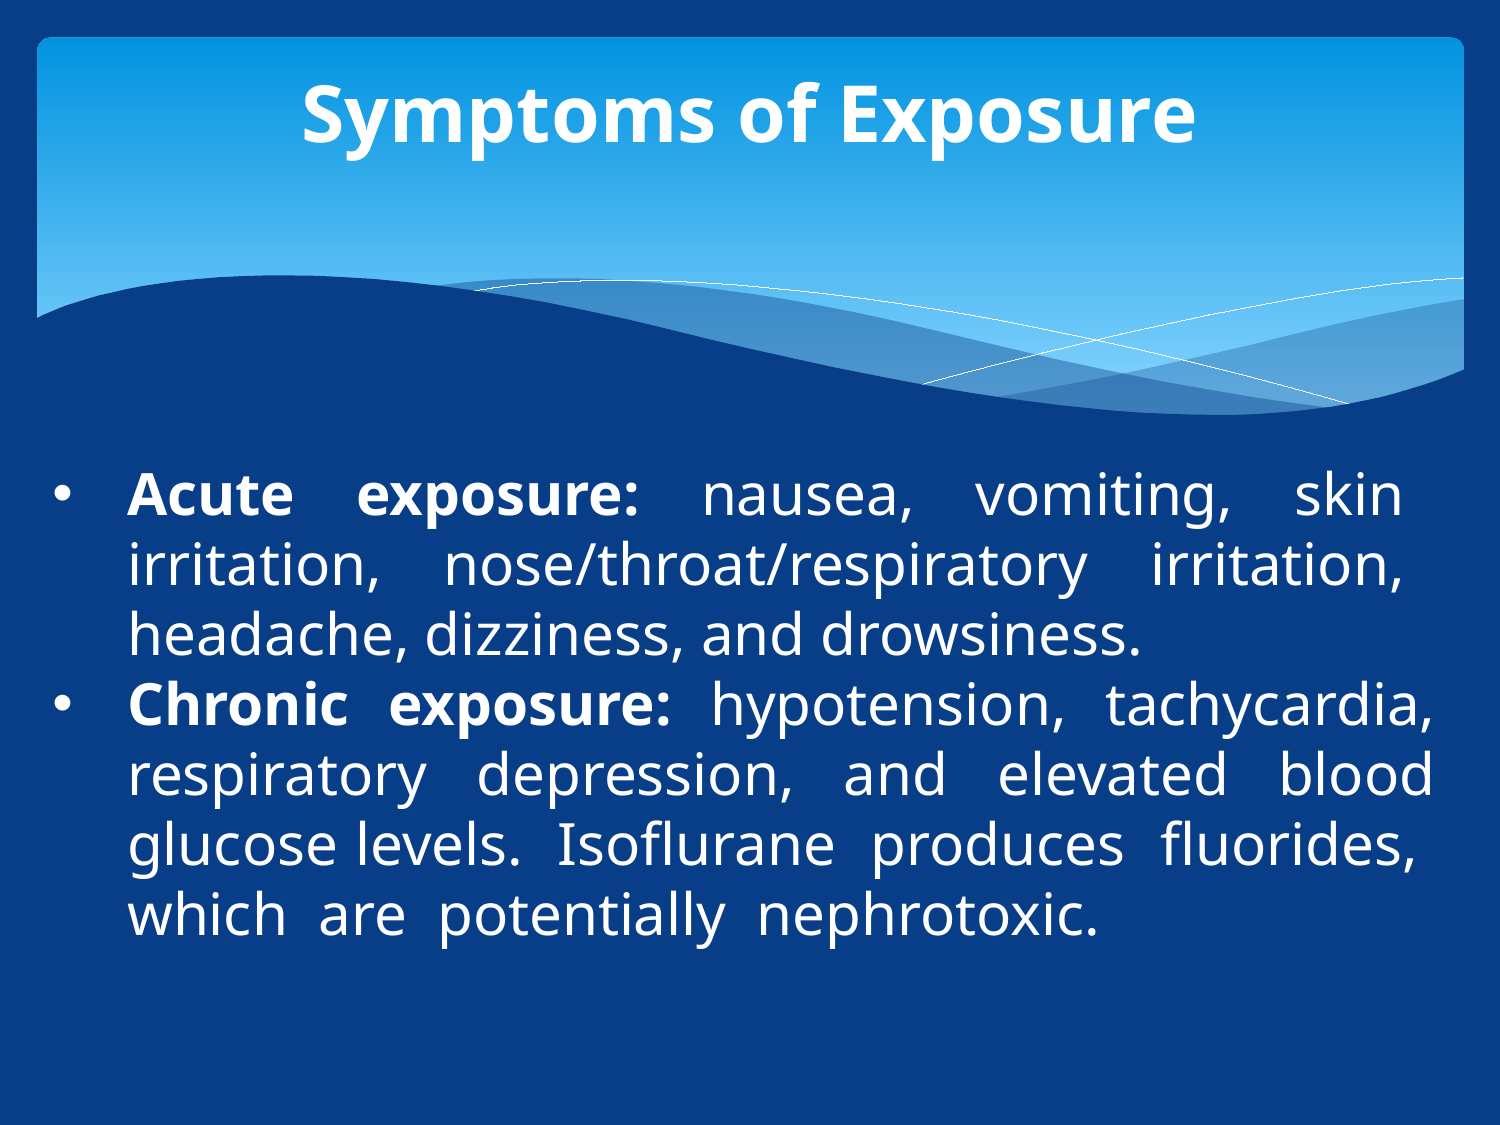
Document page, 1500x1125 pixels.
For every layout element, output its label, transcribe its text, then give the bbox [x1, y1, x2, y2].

text_box Acute exposure: nausea, vomiting, skin irritation, nose/throat/respiratory irritation, headache, dizziness, and drowsiness. Chronic exposure: hypotension, tachycardia, respiratory depression, and elevated blood glucose levels. Isoflurane produces fluorides, which are potentially nephrotoxic. [37, 450, 1450, 955]
title Symptoms of Exposure [75, 55, 1425, 261]
text_box [172, 262, 1386, 323]
